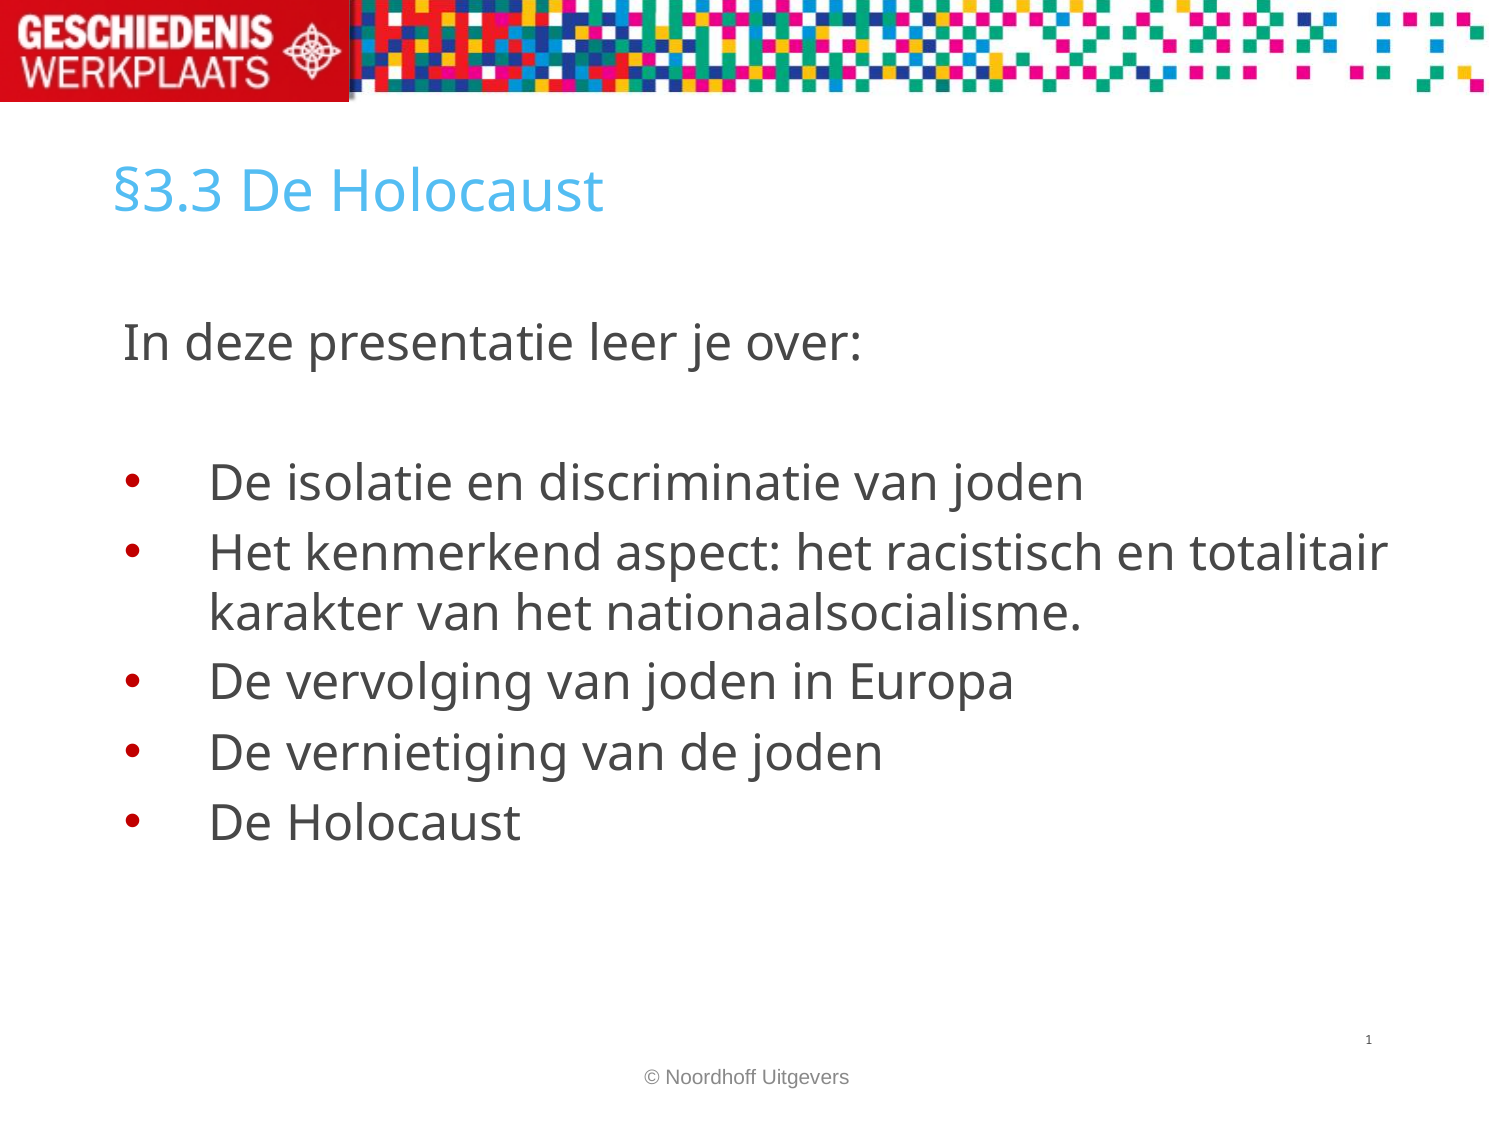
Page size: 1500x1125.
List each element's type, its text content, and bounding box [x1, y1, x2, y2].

title §3.3 De Holocaust [112, 145, 1401, 256]
text_box © Noordhoff Uitgevers [512, 1045, 988, 1106]
picture [0, 0, 1500, 1125]
list In deze presentatie leer je over: De isolatie en discriminatie van joden Het kenmerkend aspect: het racistisch en totalitair karakter van het nationaalsocialisme. De vervolging van joden in Europa De vernietiging van de joden De Holocaust [123, 302, 1421, 988]
slide_number 1 [1325, 1025, 1388, 1063]
